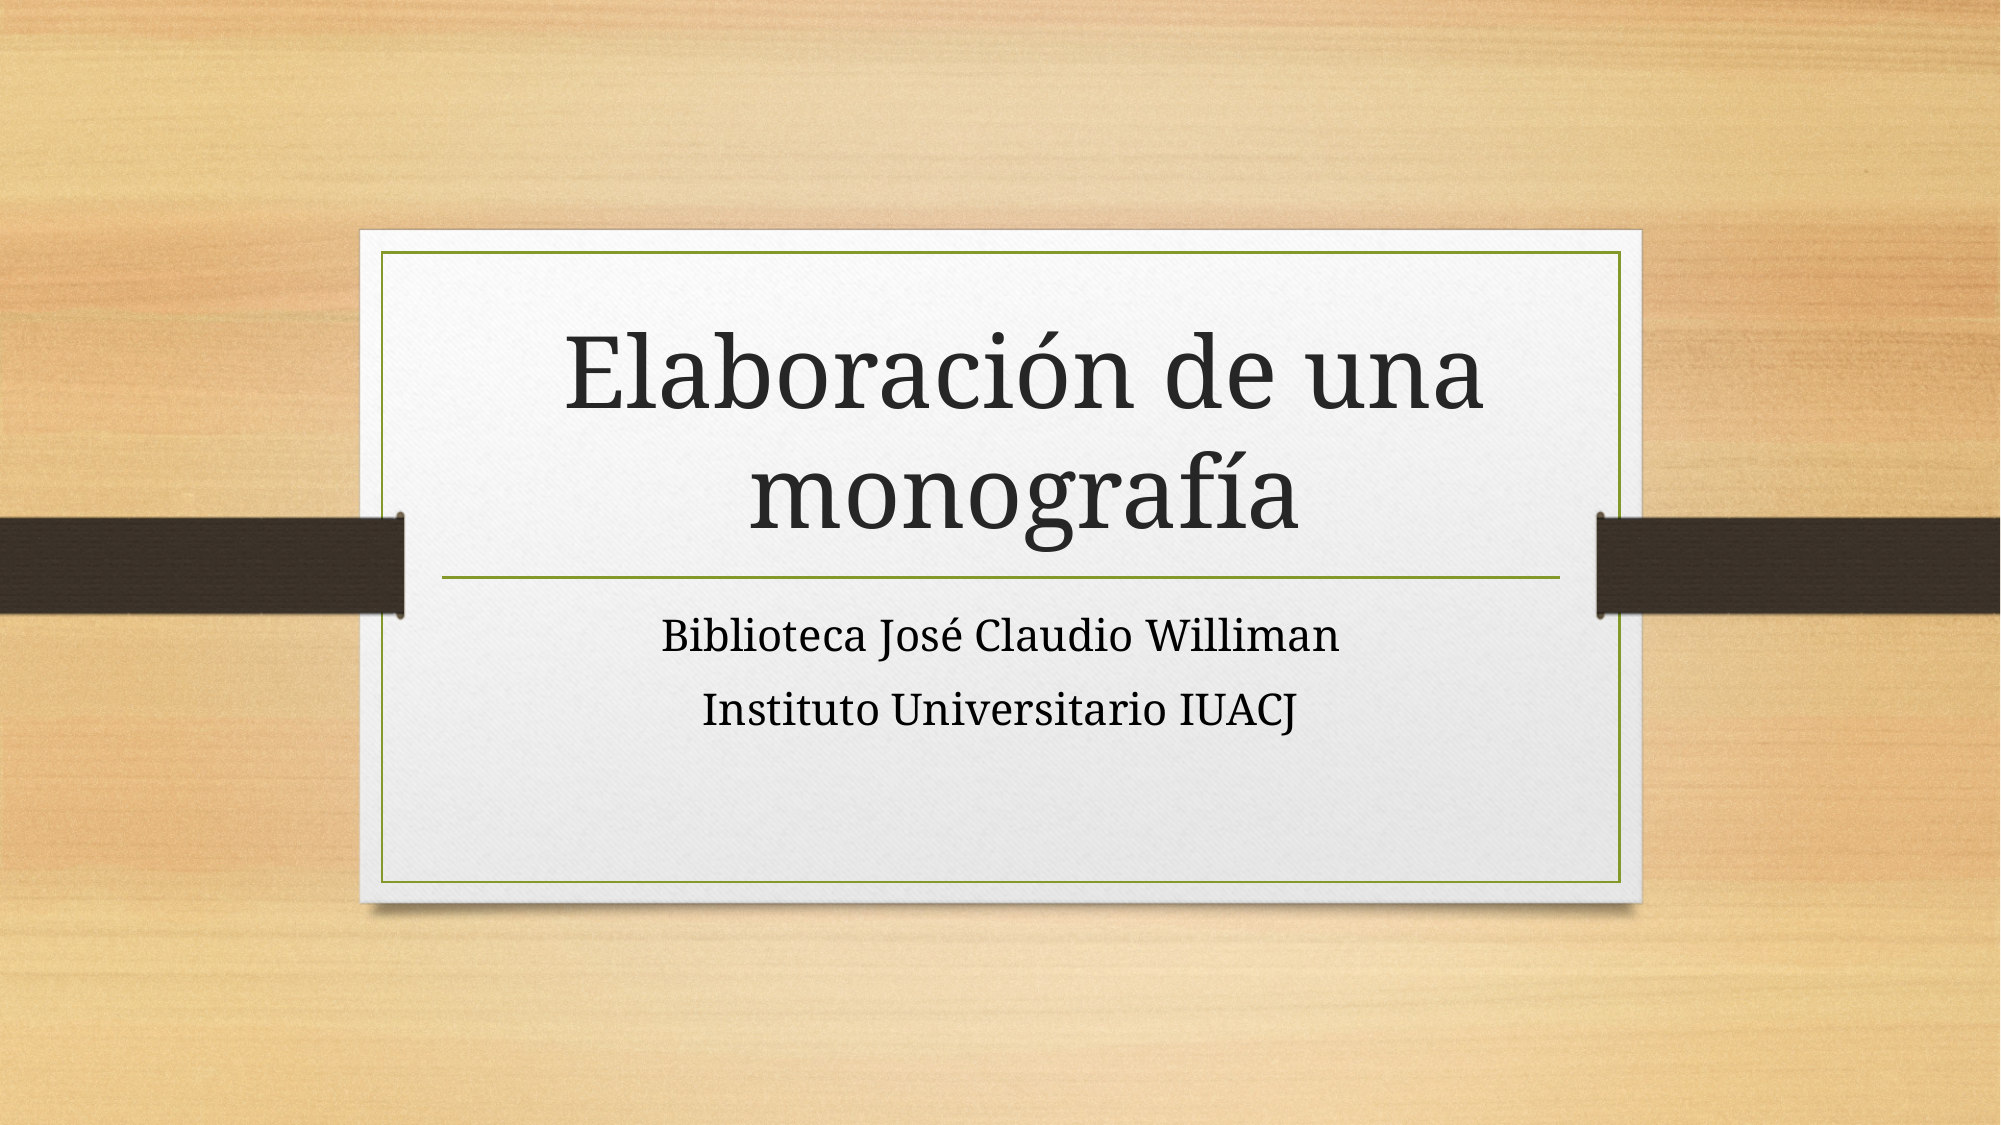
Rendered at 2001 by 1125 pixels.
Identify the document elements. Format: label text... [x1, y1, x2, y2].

picture [0, 0, 2001, 1125]
subtitle Biblioteca José Claudio Williman Instituto Universitario IUACJ [441, 600, 1560, 817]
title Elaboración de una monografía [441, 306, 1612, 556]
